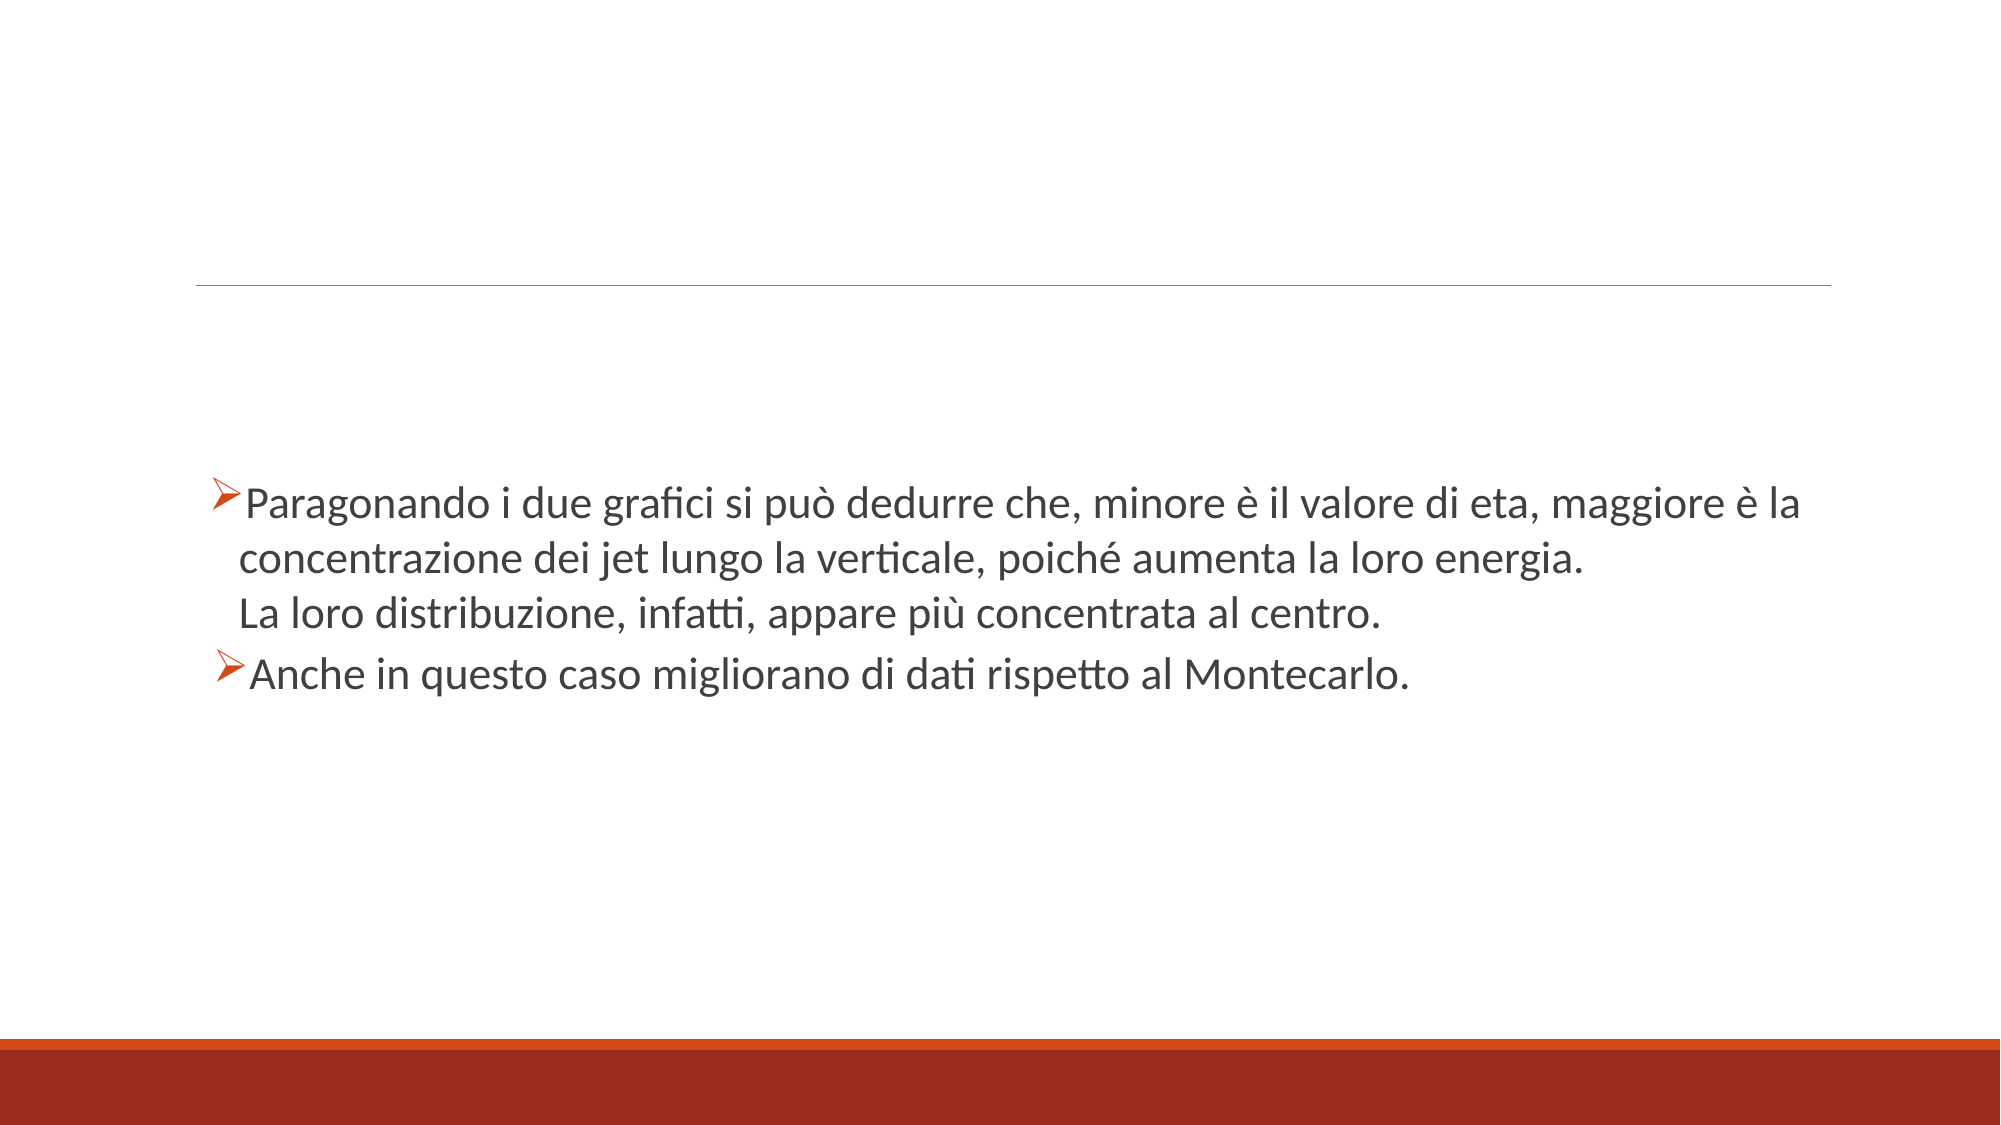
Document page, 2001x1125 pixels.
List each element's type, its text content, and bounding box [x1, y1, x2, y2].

list Paragonando i due grafici si può dedurre che, minore è il valore di eta, maggiore è la concentrazione dei jet lungo la verticale, poiché aumenta la loro energia. La loro distribuzione, infatti, appare più concentrata al centro. Anche in questo caso migliorano di dati rispetto al Montecarlo. [180, 464, 1830, 1125]
